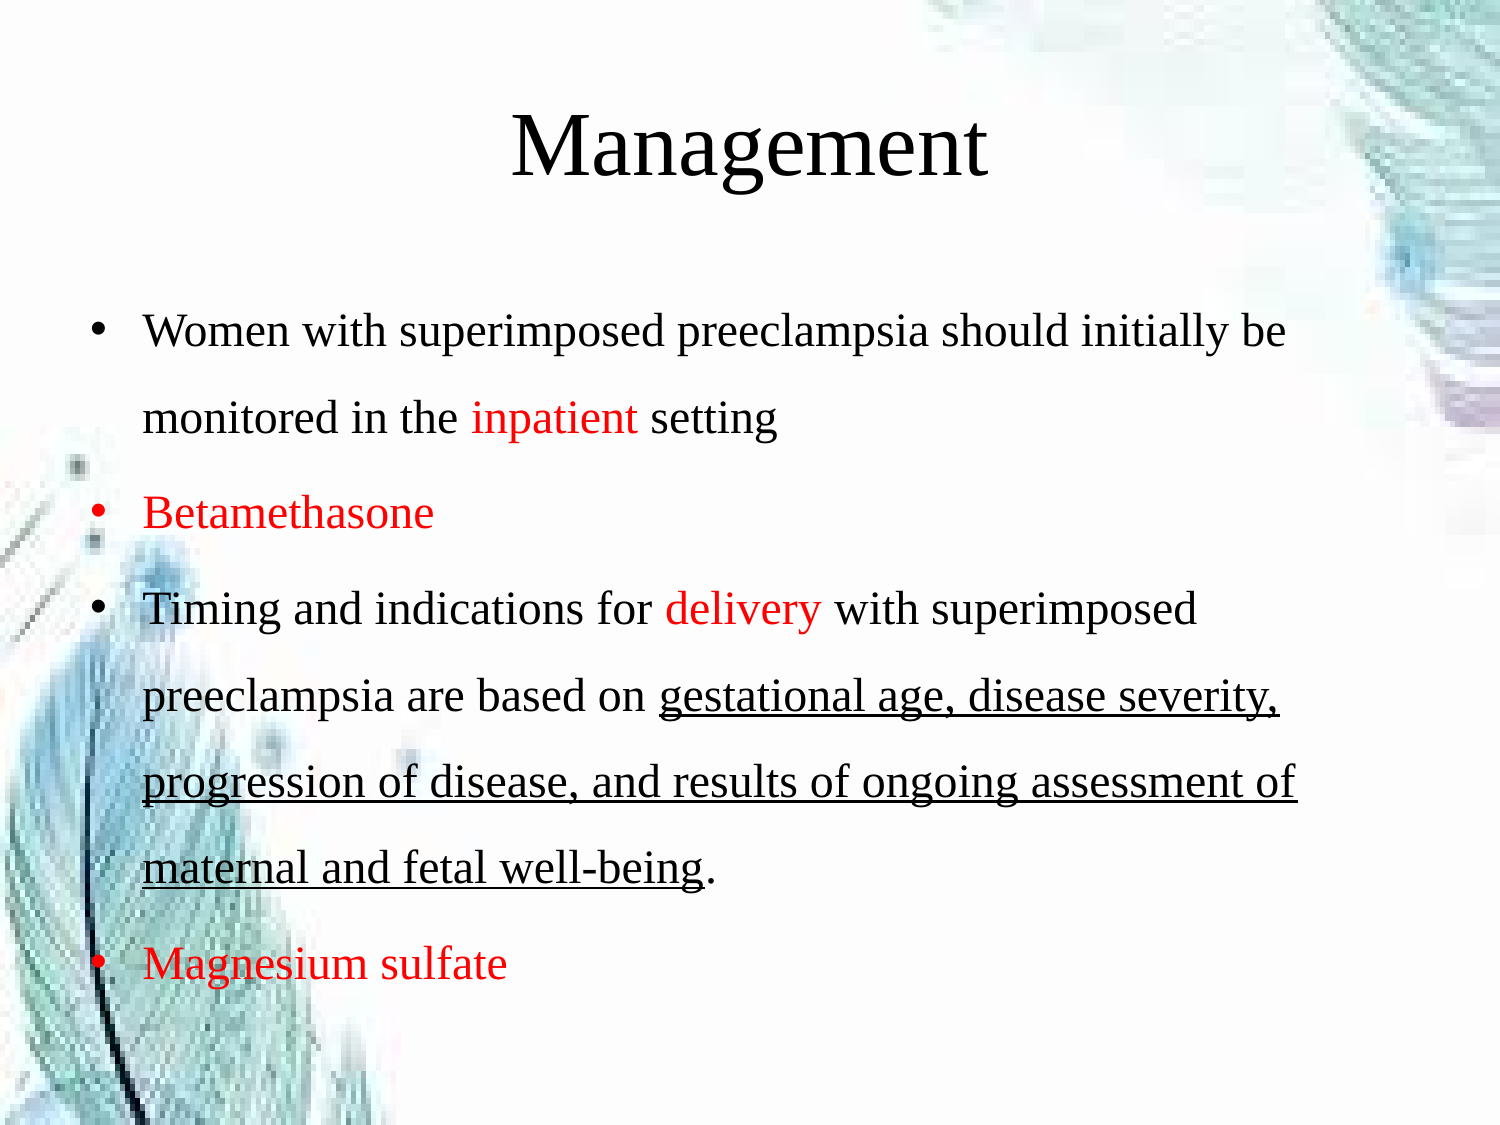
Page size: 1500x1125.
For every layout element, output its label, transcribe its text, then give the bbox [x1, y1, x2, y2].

title Management [75, 45, 1425, 233]
list Women with superimposed preeclampsia should initially be monitored in the inpatient setting Betamethasone Timing and indications for delivery with superimposed preeclampsia are based on gestational age, disease severity, progression of disease, and results of ongoing assessment of maternal and fetal well-being. Magnesium sulfate [75, 262, 1425, 1005]
